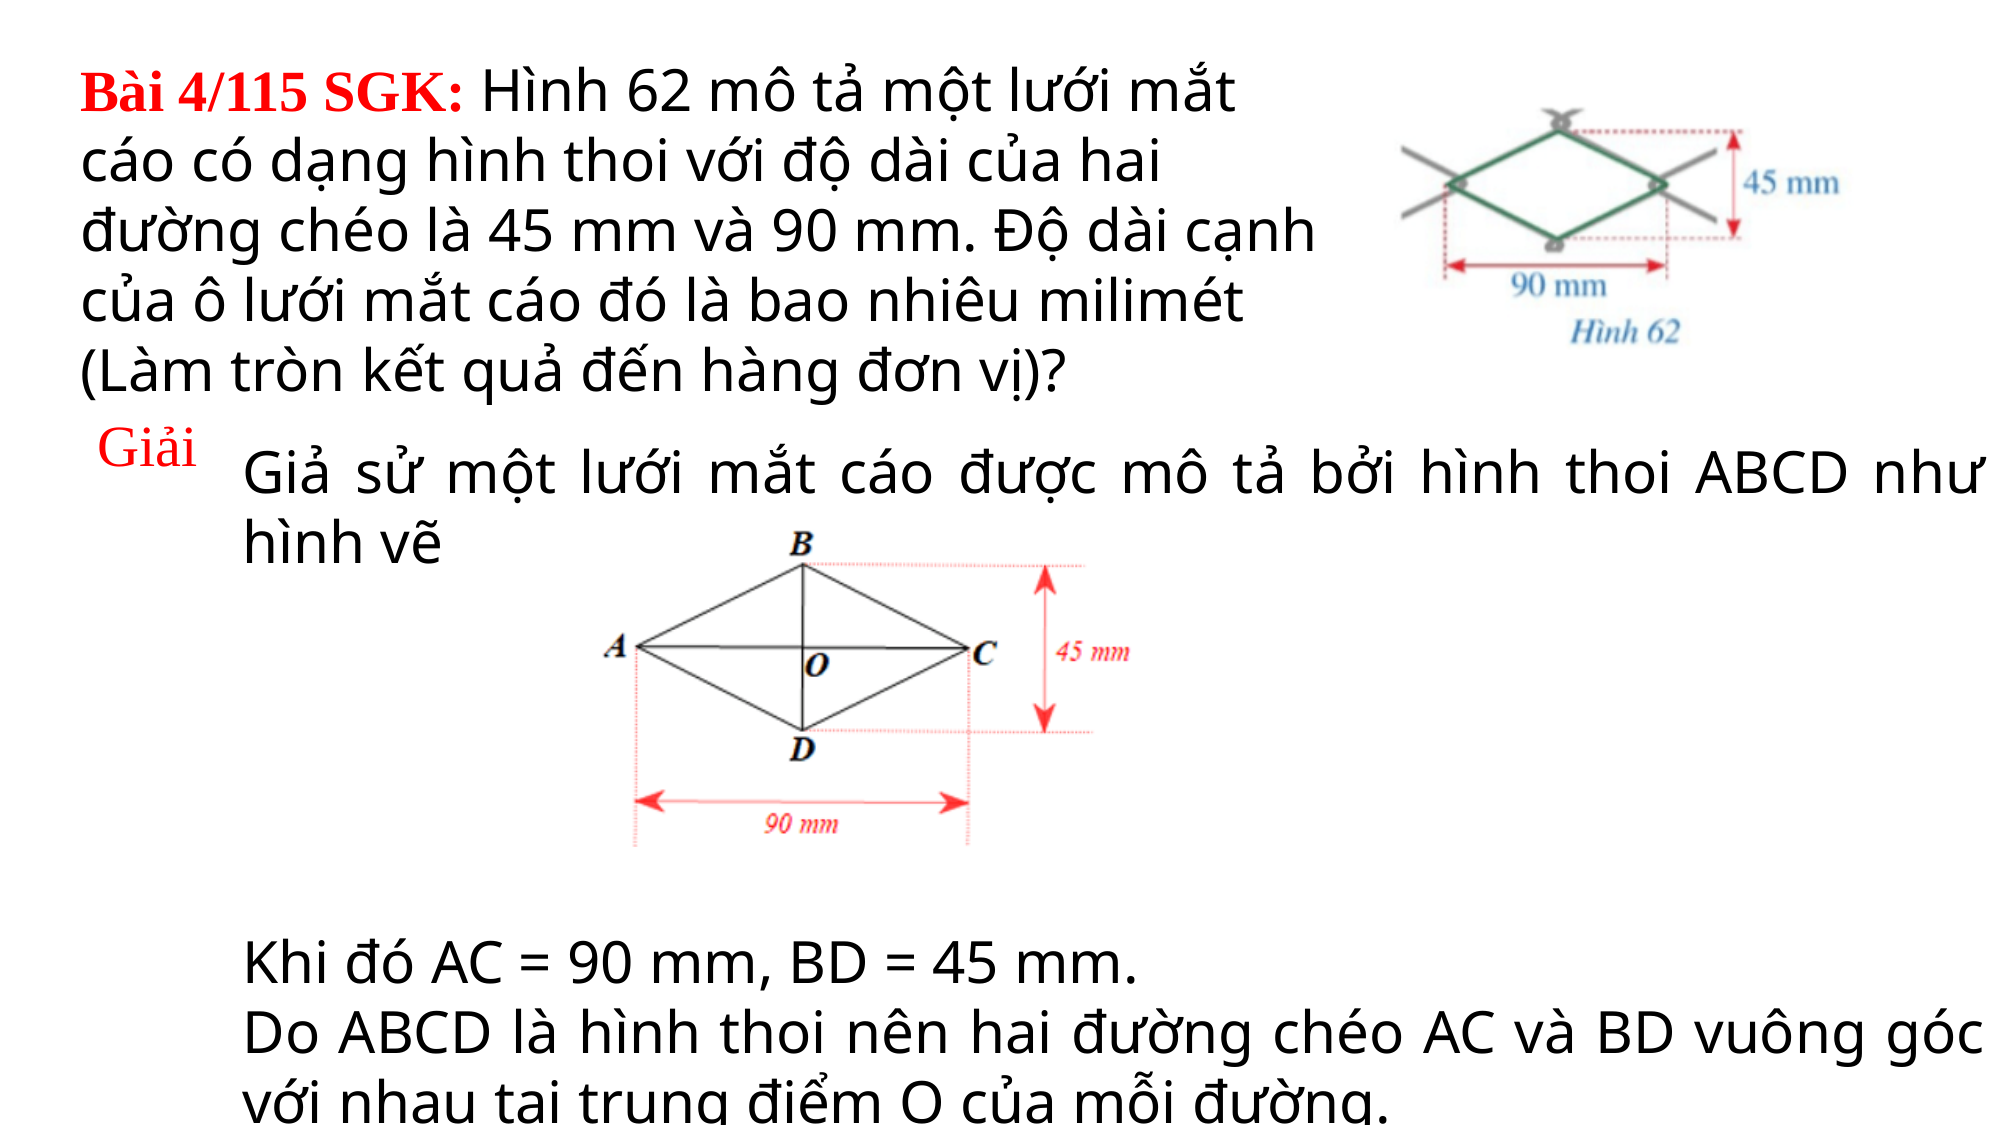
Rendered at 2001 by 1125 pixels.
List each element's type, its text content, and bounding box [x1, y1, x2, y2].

text_box Bài 4/115 SGK: Hình 62 mô tả một lưới mắt cáo có dạng hình thoi với độ dài của hai đường chéo là 45 mm và 90 mm. Độ dài cạnh của ô lưới mắt cáo đó là bao nhiêu milimét (Làm tròn kết quả đến hàng đơn vị)? [65, 45, 1344, 411]
text_box Giải [82, 400, 403, 486]
picture [578, 514, 1146, 847]
text_box Giả sử một lưới mắt cáo được mô tả bởi hình thoi ABCD như hình vẽ Khi đó AC = 90 mm, BD = 45 mm. Do ABCD là hình thoi nên hai đường chéo AC và BD vuông góc với nhau tại trung điểm O của mỗi đường. [227, 427, 2000, 1125]
picture [1367, 76, 1855, 353]
